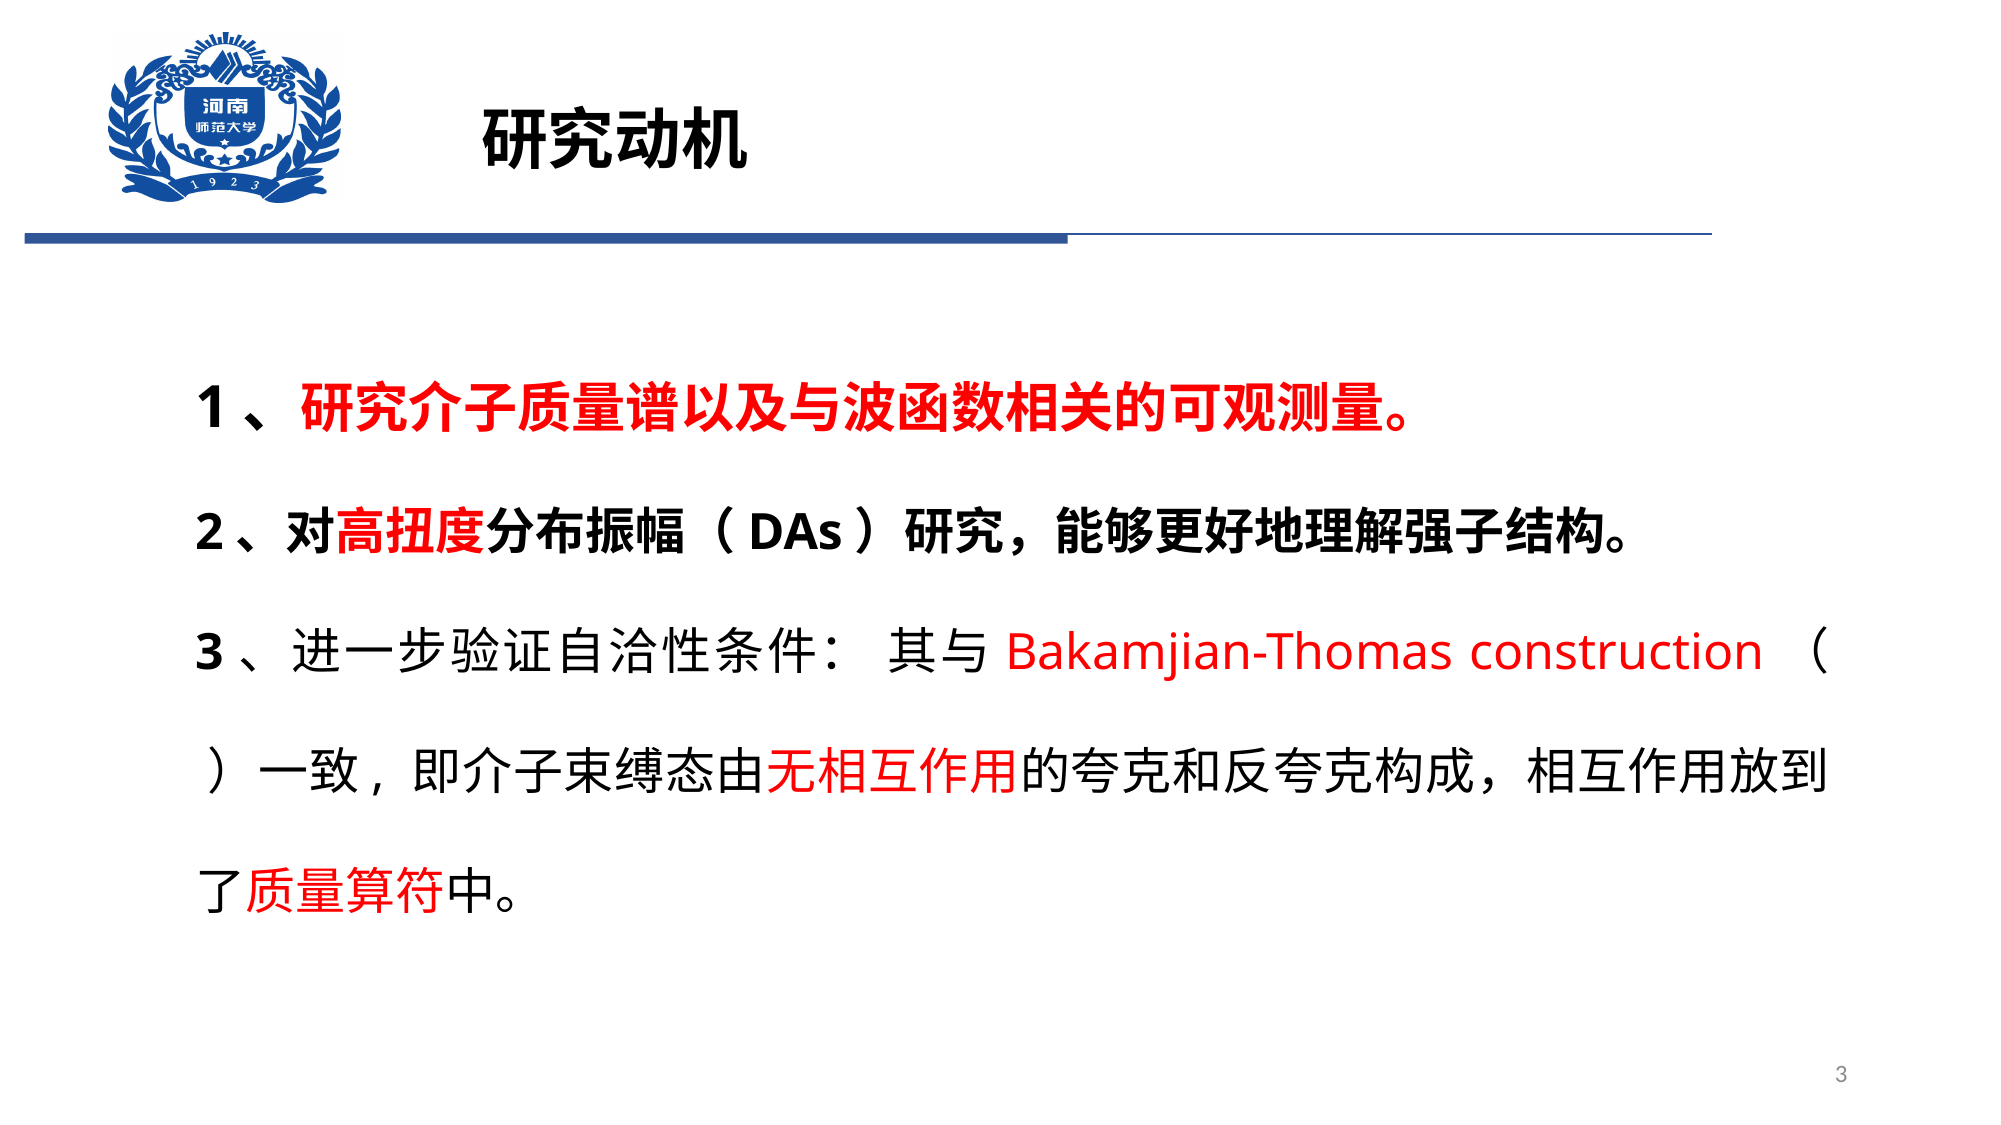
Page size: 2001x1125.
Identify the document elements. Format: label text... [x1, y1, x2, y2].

text_box 研究动机 [466, 89, 889, 185]
picture [108, 32, 341, 203]
slide_number 3 [1412, 1042, 1863, 1103]
